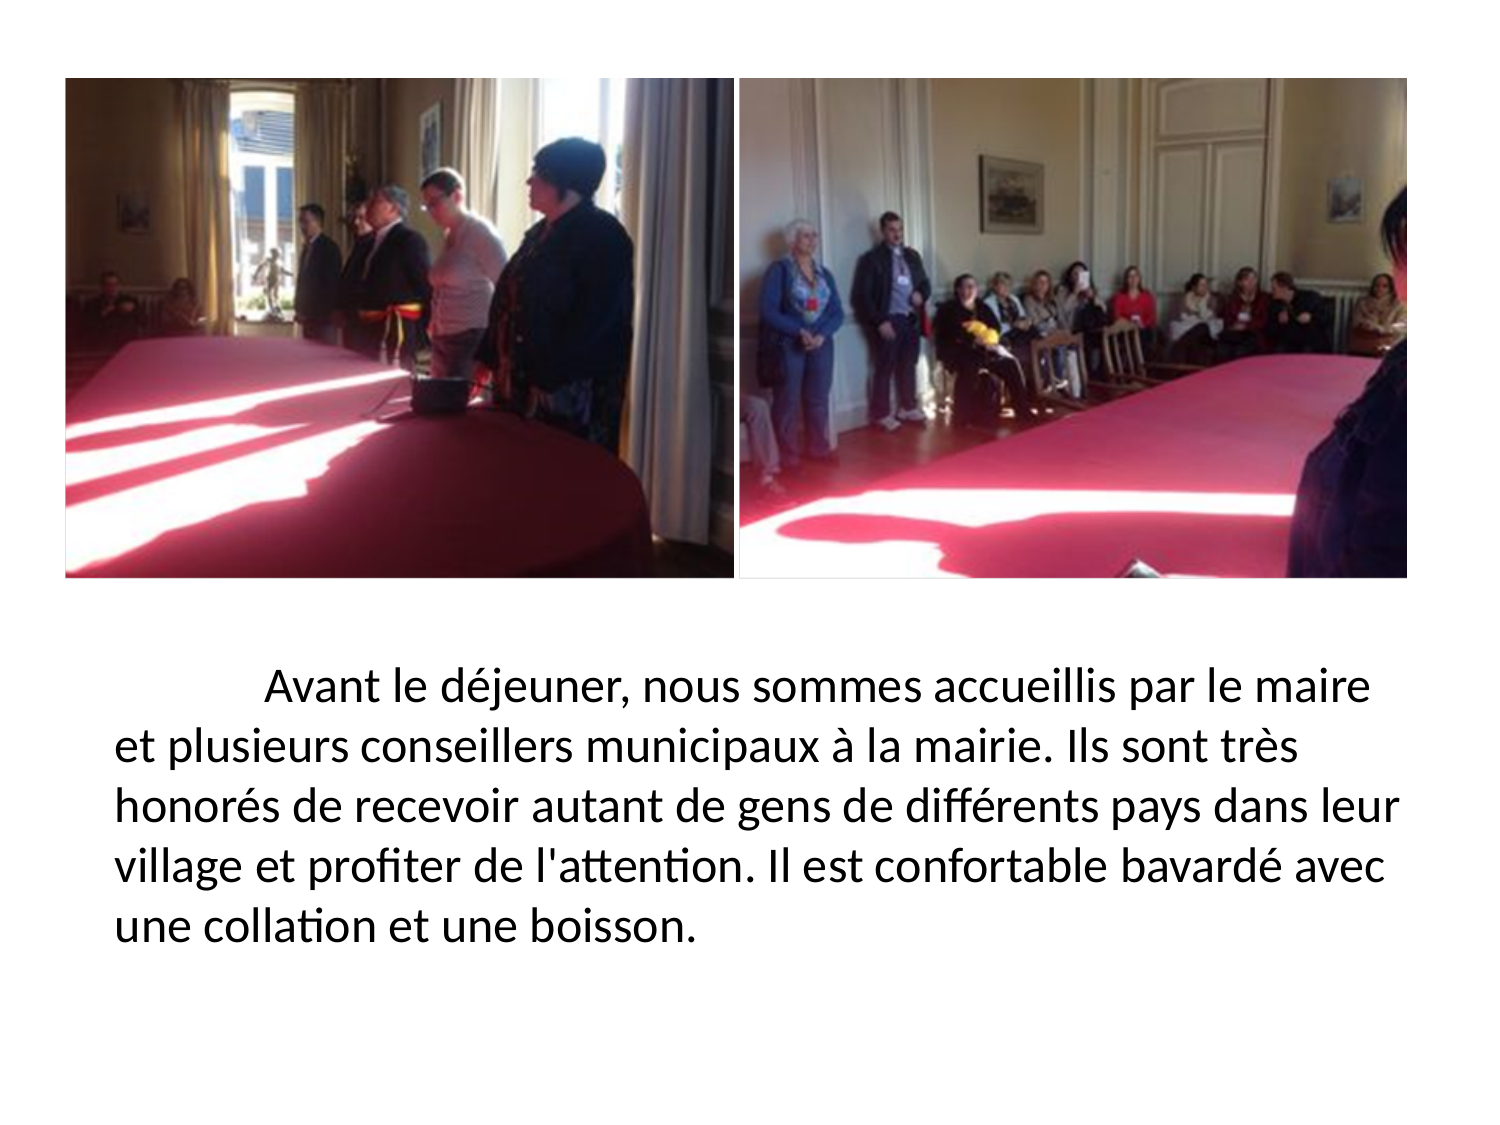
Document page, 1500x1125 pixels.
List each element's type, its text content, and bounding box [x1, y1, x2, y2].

picture [737, 77, 1408, 580]
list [64, 77, 734, 580]
text_box Avant le déjeuner, nous sommes accueillis par le maire et plusieurs conseillers municipaux à la mairie. Ils sont très honorés de recevoir autant de gens de différents pays dans leur village et profiter de l'attention. Il est confortable bavardé avec une collation et une boisson. [100, 645, 1424, 960]
